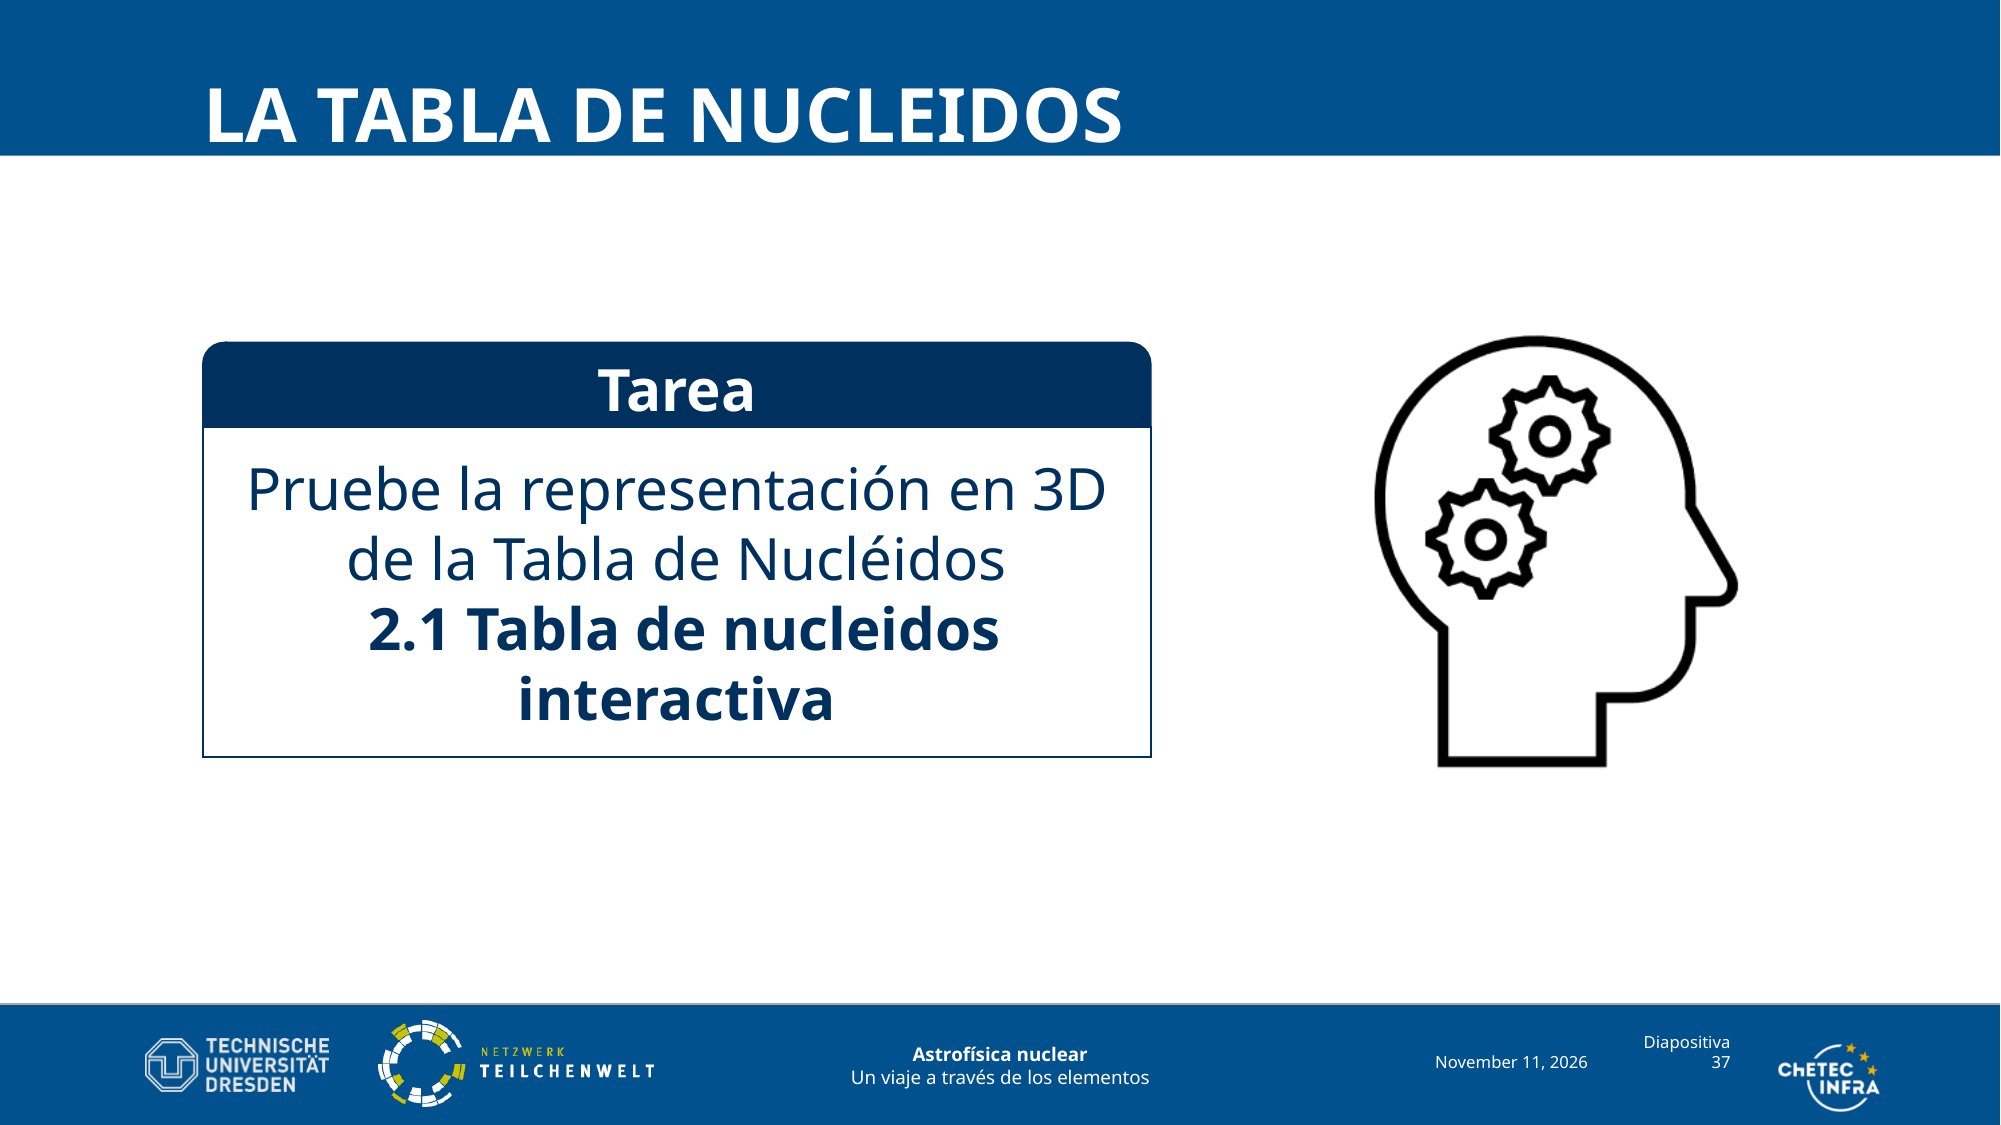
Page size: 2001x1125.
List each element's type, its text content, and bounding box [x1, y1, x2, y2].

picture [378, 1020, 654, 1107]
title La tabla de nucleidos [203, 56, 1880, 169]
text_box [203, 342, 1151, 757]
picture [1300, 306, 1813, 819]
picture [1778, 1033, 1880, 1121]
